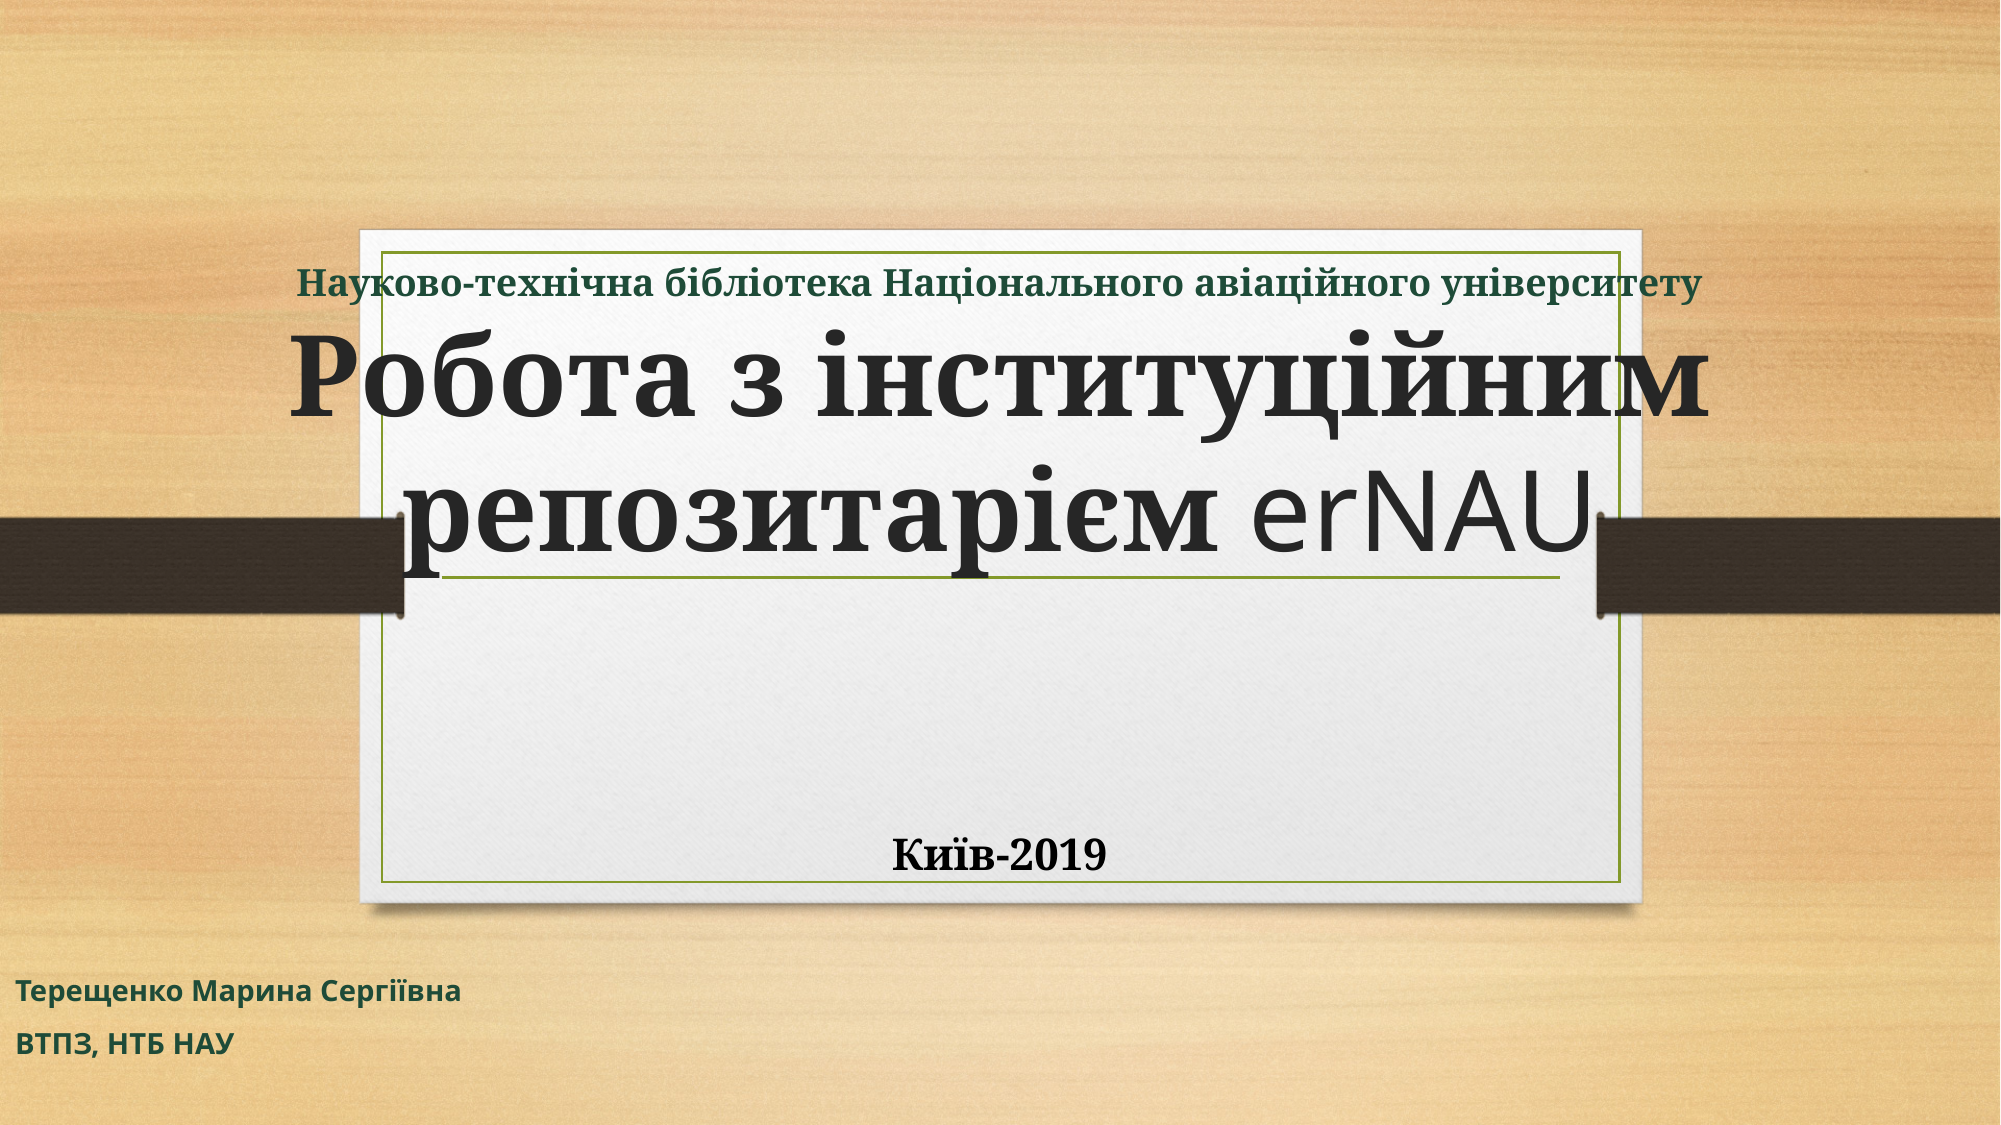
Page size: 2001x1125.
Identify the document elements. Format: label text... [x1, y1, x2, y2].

picture [0, 0, 2001, 1125]
title Науково-технічна бібліотека Національного авіаційного університету Робота з інституційним репозитарієм erNAU [249, 0, 1750, 582]
subtitle Київ-2019 Терещенко Марина Сергіївна ВТПЗ, НТБ НАУ [0, 745, 2000, 1125]
